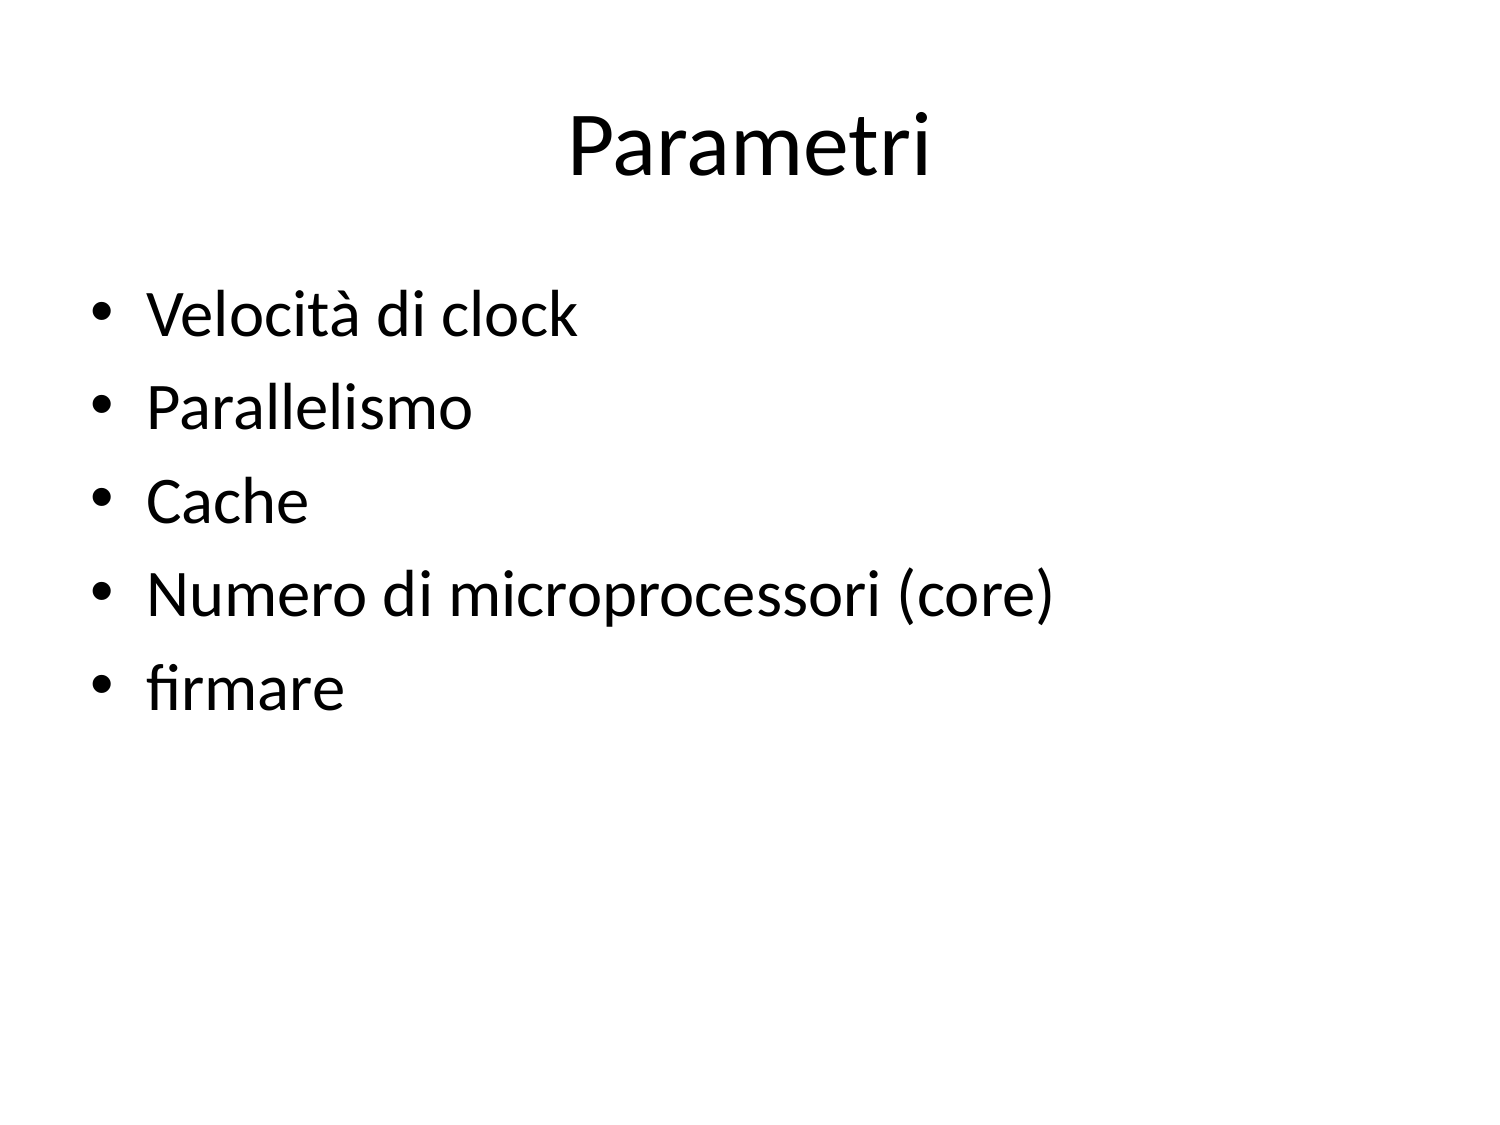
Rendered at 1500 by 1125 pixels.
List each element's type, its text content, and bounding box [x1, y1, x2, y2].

title Parametri [75, 45, 1425, 233]
list Velocità di clock Parallelismo Cache Numero di microprocessori (core) firmare [75, 262, 1425, 1005]
